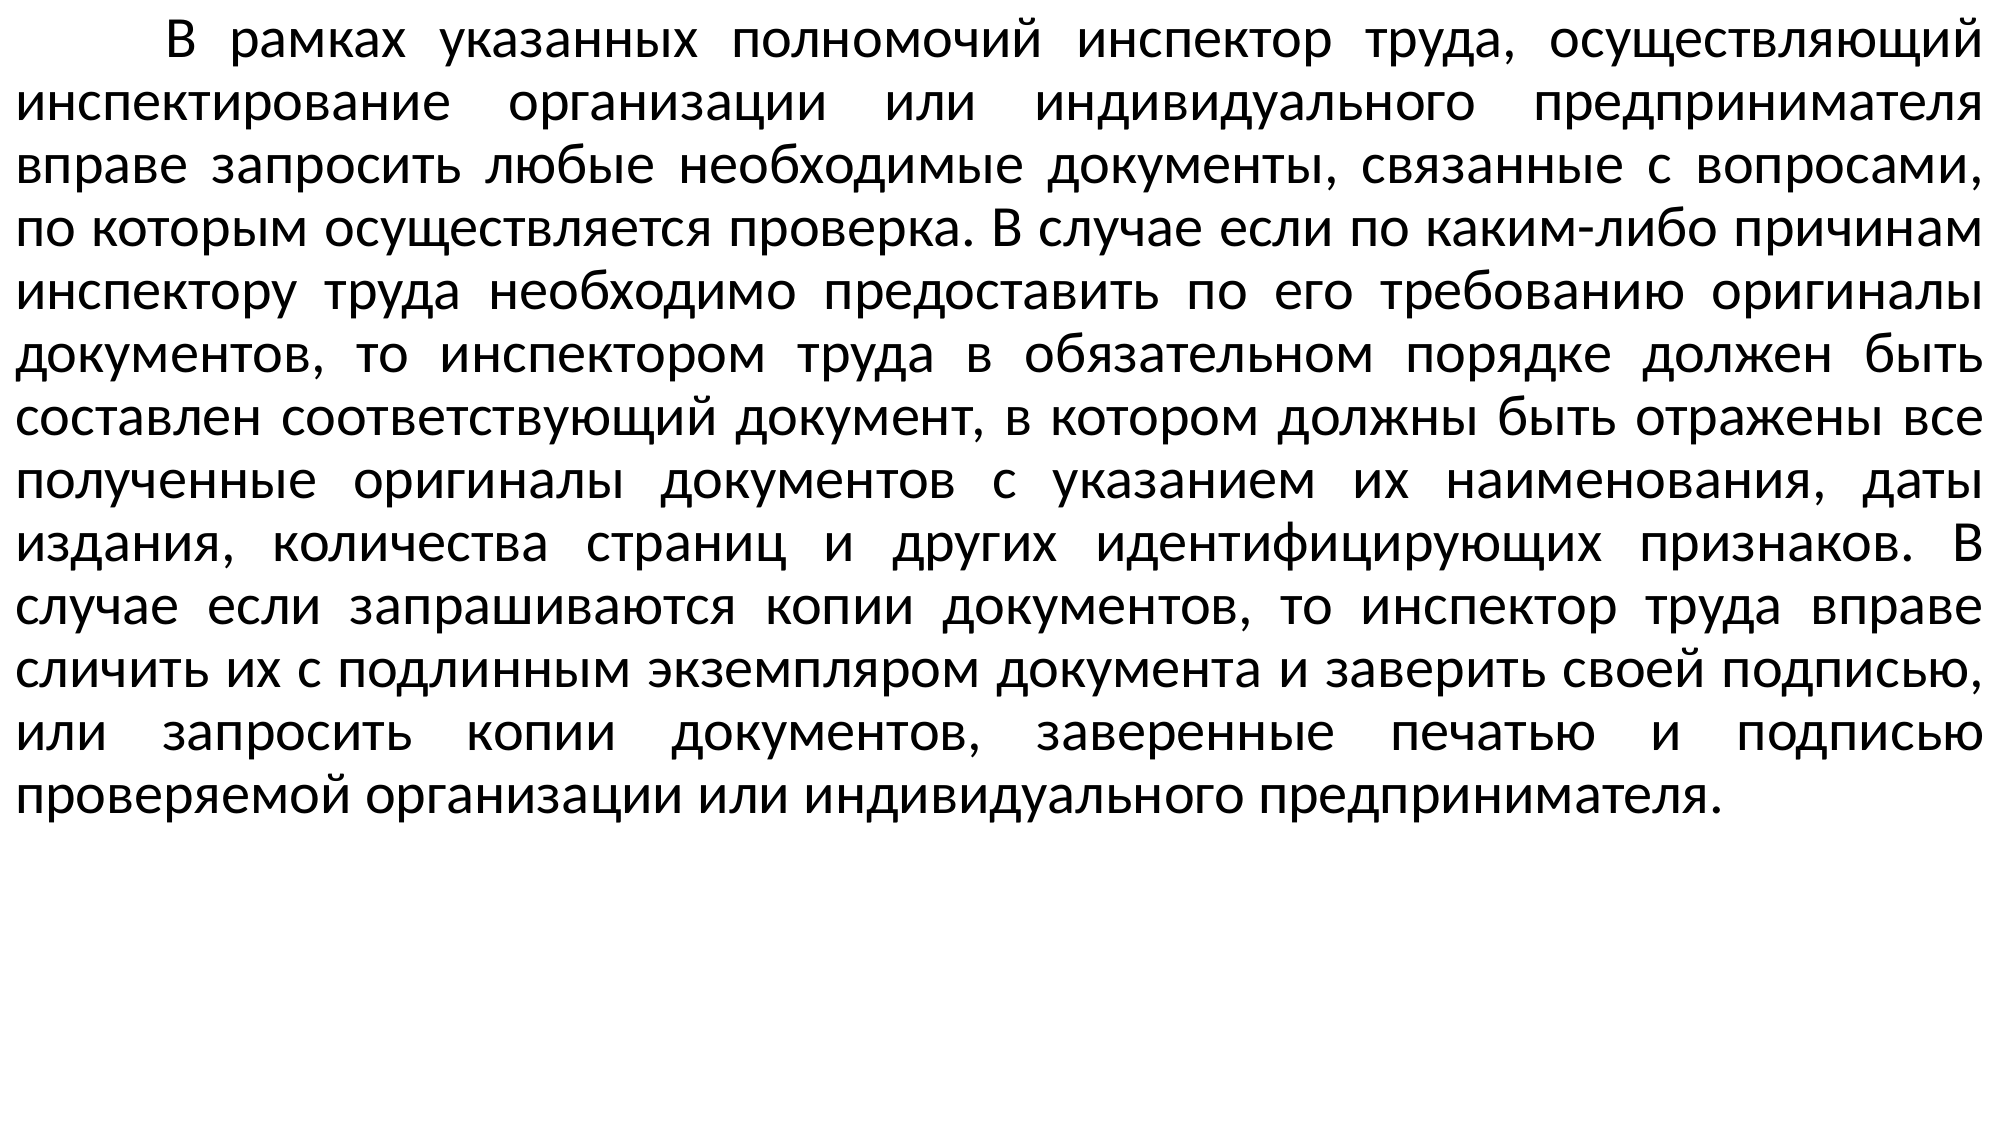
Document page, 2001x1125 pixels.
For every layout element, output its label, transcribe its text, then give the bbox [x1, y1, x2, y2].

list В рамках указанных полномочий инспектор труда, осуществляющий инспектирование организации или индивидуального предпринимателя вправе запросить любые необходимые документы, связанные с вопросами, по кото­рым осуществляется проверка. В случае если по каким-либо причинам ин­спектору труда необходимо предоставить по его требованию оригиналы доку­ментов, то инспектором труда в обязательном порядке должен быть составлен соответствующий документ, в котором должны быть отражены все получен­ные оригиналы документов с указанием их наименования, даты издания, ко­личества страниц и других идентифицирующих признаков. В случае если за­прашиваются копии документов, то инспектор труда вправе сличить их с под­линным экземпляром документа и заверить своей подписью, или запросить копии документов, заверенные печатью и подписью проверяемой организа­ции или индивидуального предпринимателя. [0, 0, 2000, 1125]
